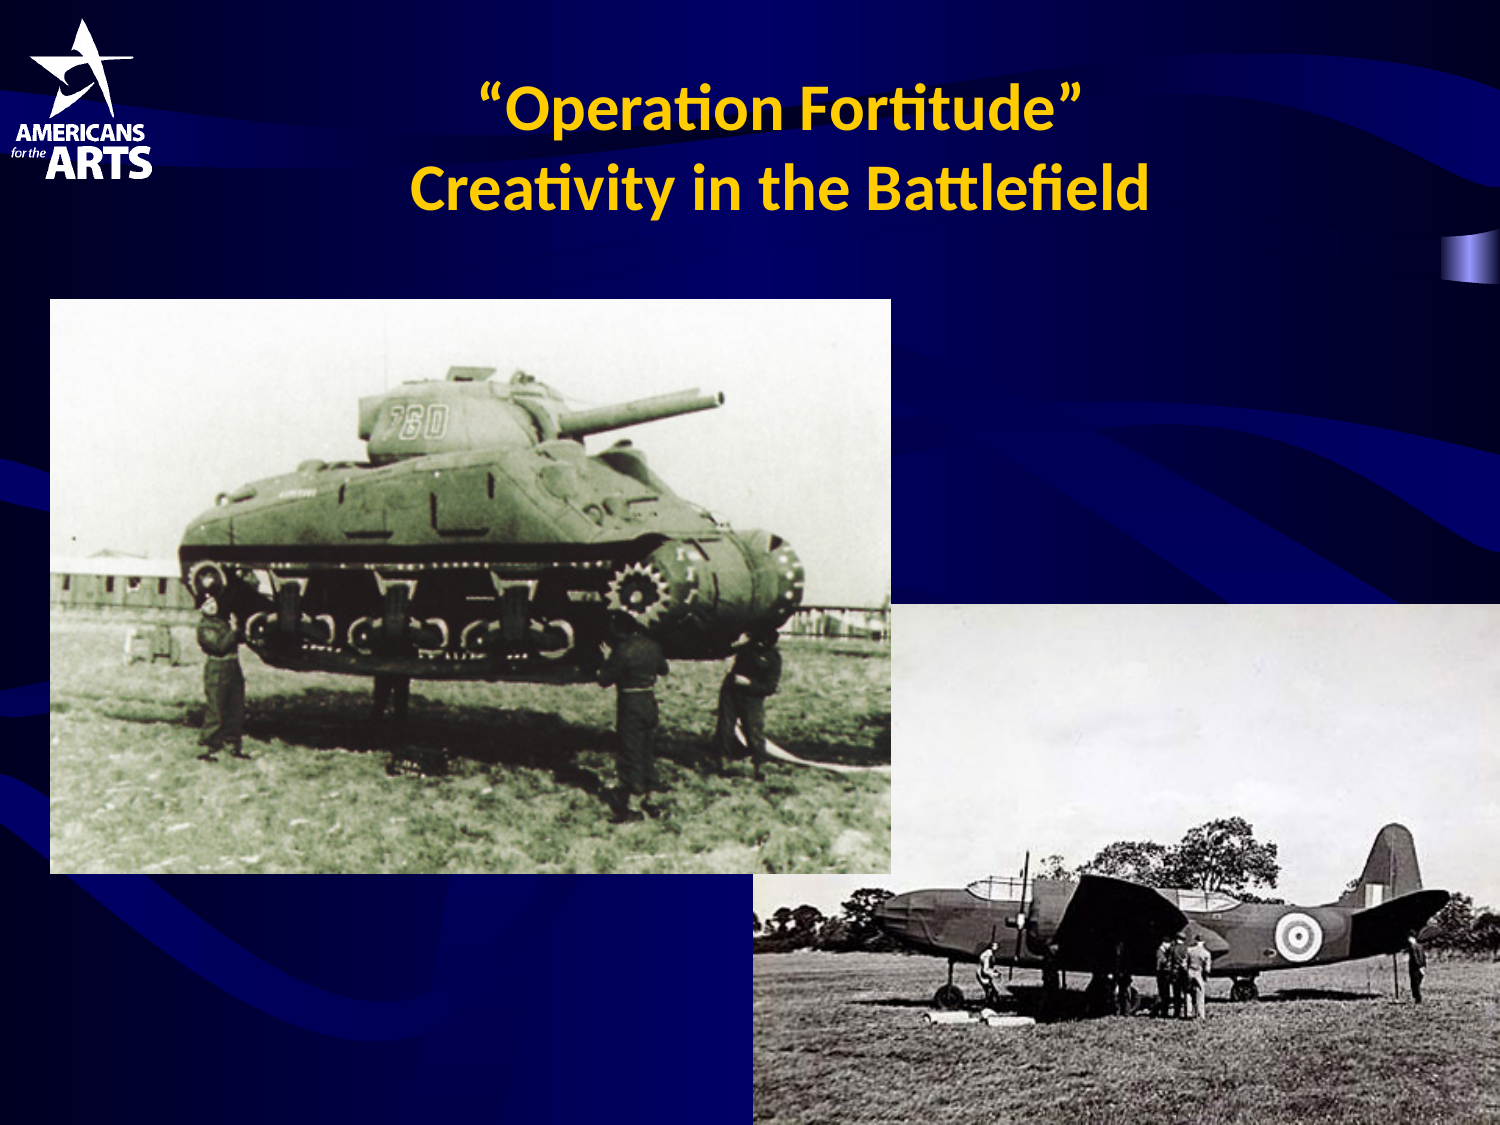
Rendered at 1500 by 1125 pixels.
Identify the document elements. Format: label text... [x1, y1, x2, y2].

picture [49, 299, 1500, 1125]
picture [9, 6, 154, 188]
text_box “Operation Fortitude” Creativity in the Battlefield [62, 56, 1500, 213]
